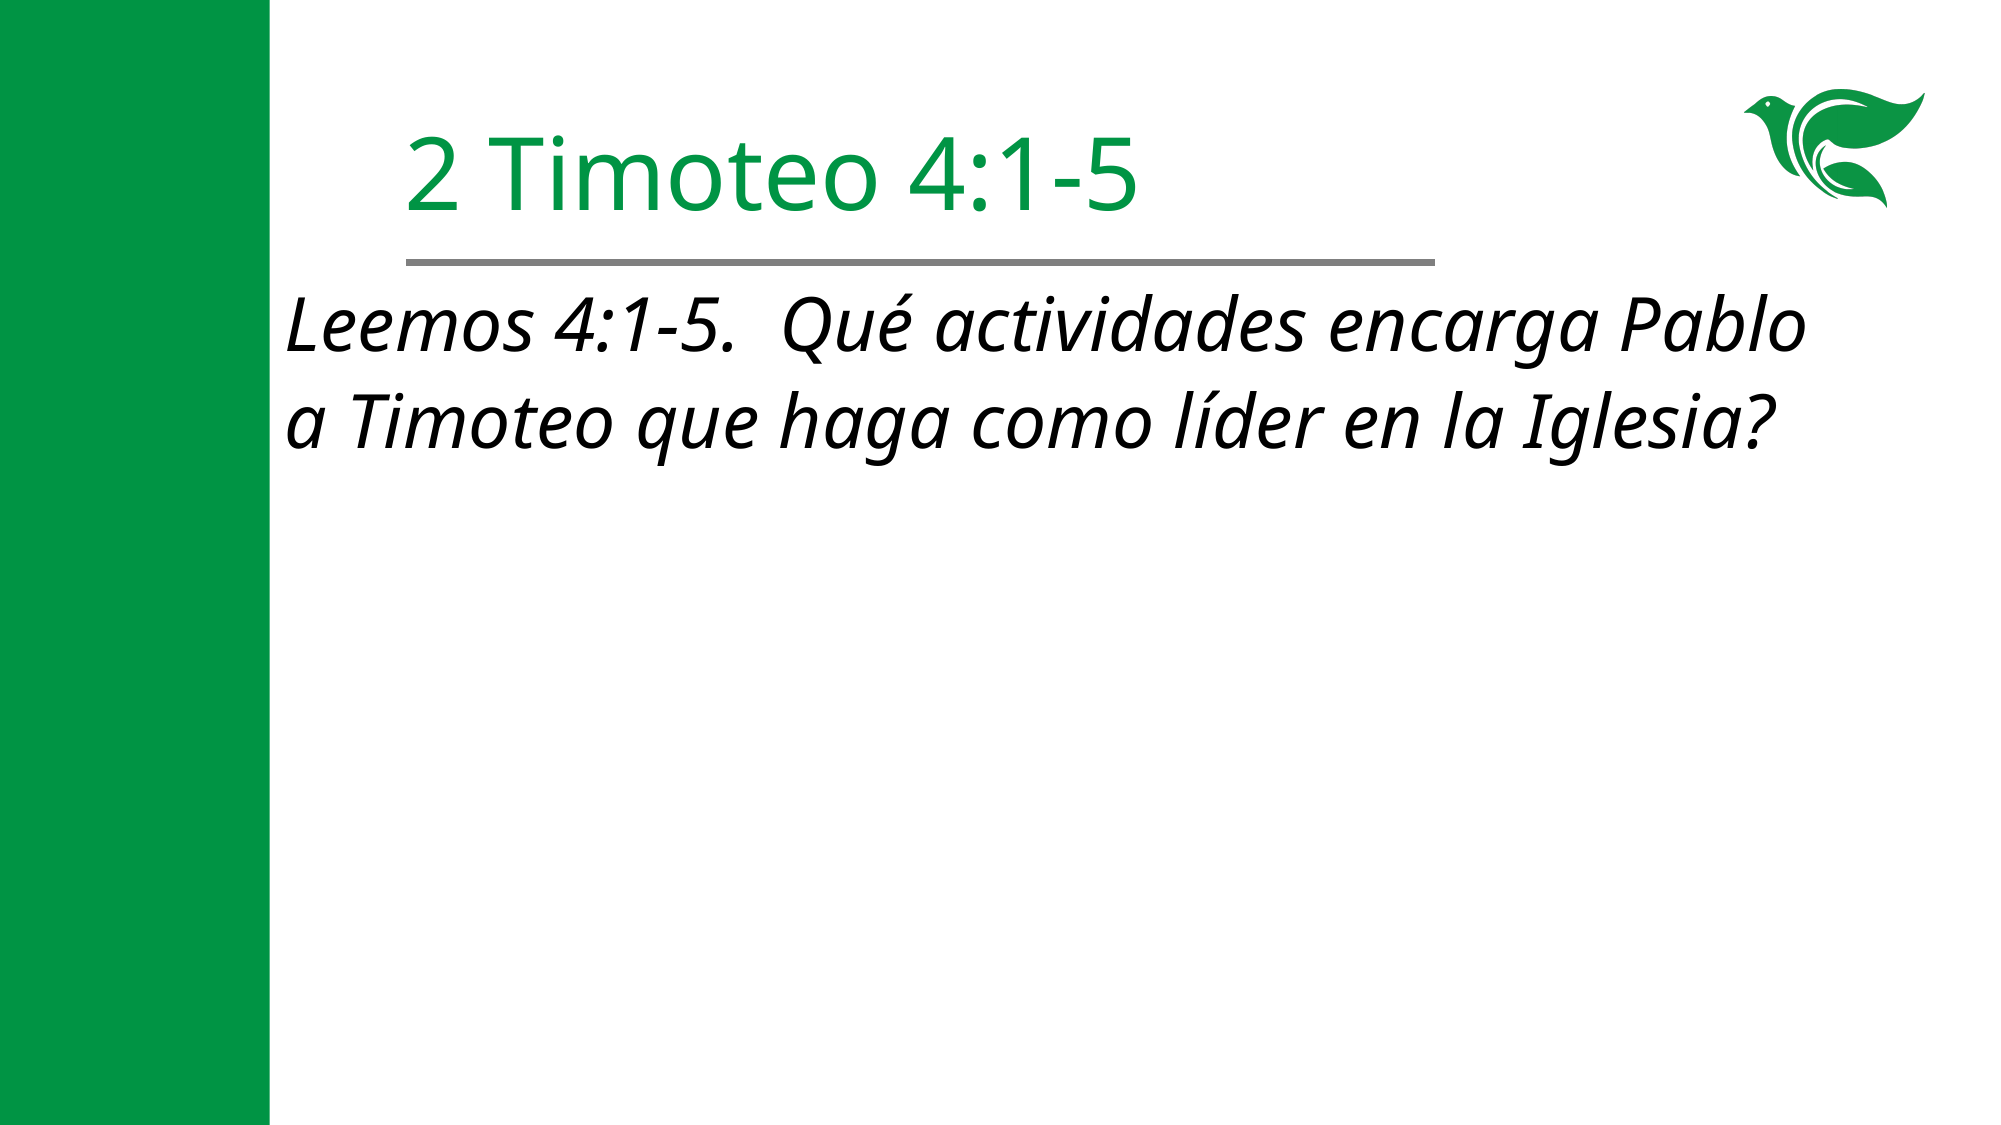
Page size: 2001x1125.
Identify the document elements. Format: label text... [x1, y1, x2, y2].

text_box [0, 0, 270, 1125]
text_box 2 Timoteo 4:1-5 [389, 101, 1669, 239]
picture [1722, 47, 1953, 240]
text_box Leemos 4:1-5. Qué actividades encarga Pablo a Timoteo que haga como líder en la Iglesia? [269, 263, 1835, 471]
